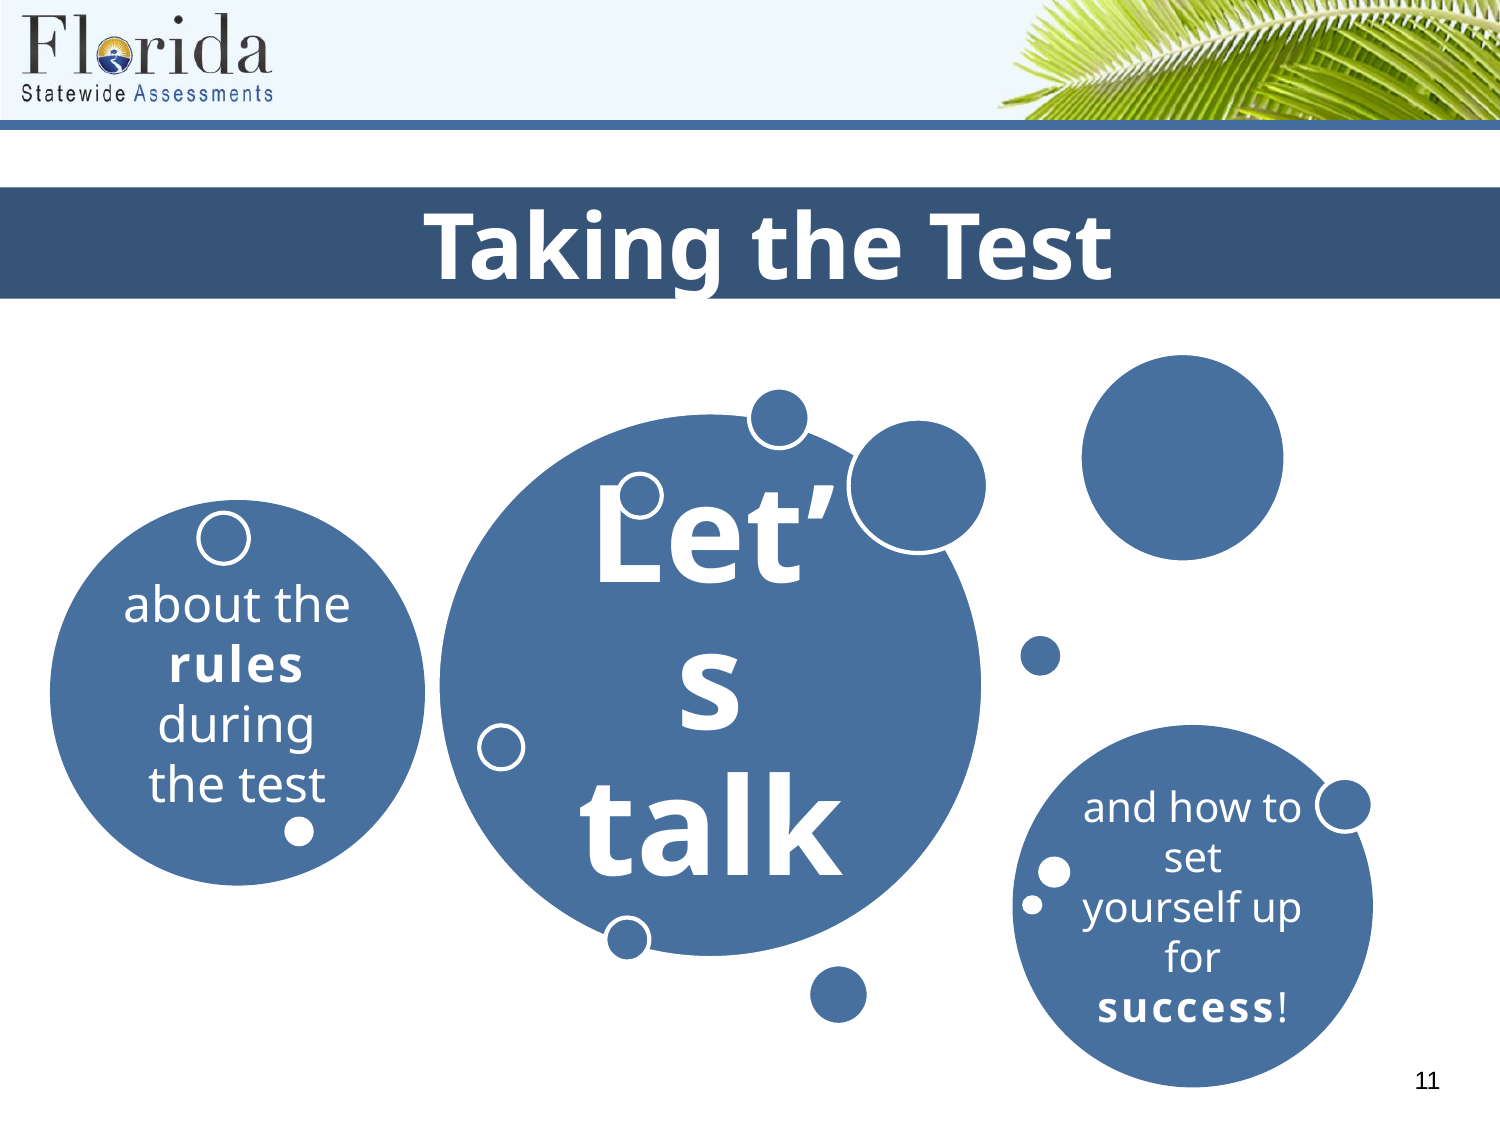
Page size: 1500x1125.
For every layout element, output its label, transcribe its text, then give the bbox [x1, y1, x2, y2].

text_box [1077, 350, 1288, 565]
text_box Taking the Test [0, 187, 1500, 299]
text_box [1012, 724, 1374, 1088]
slide_number 11 [1392, 1050, 1462, 1110]
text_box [49, 499, 426, 886]
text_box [437, 387, 1063, 1026]
picture [0, 0, 1500, 120]
